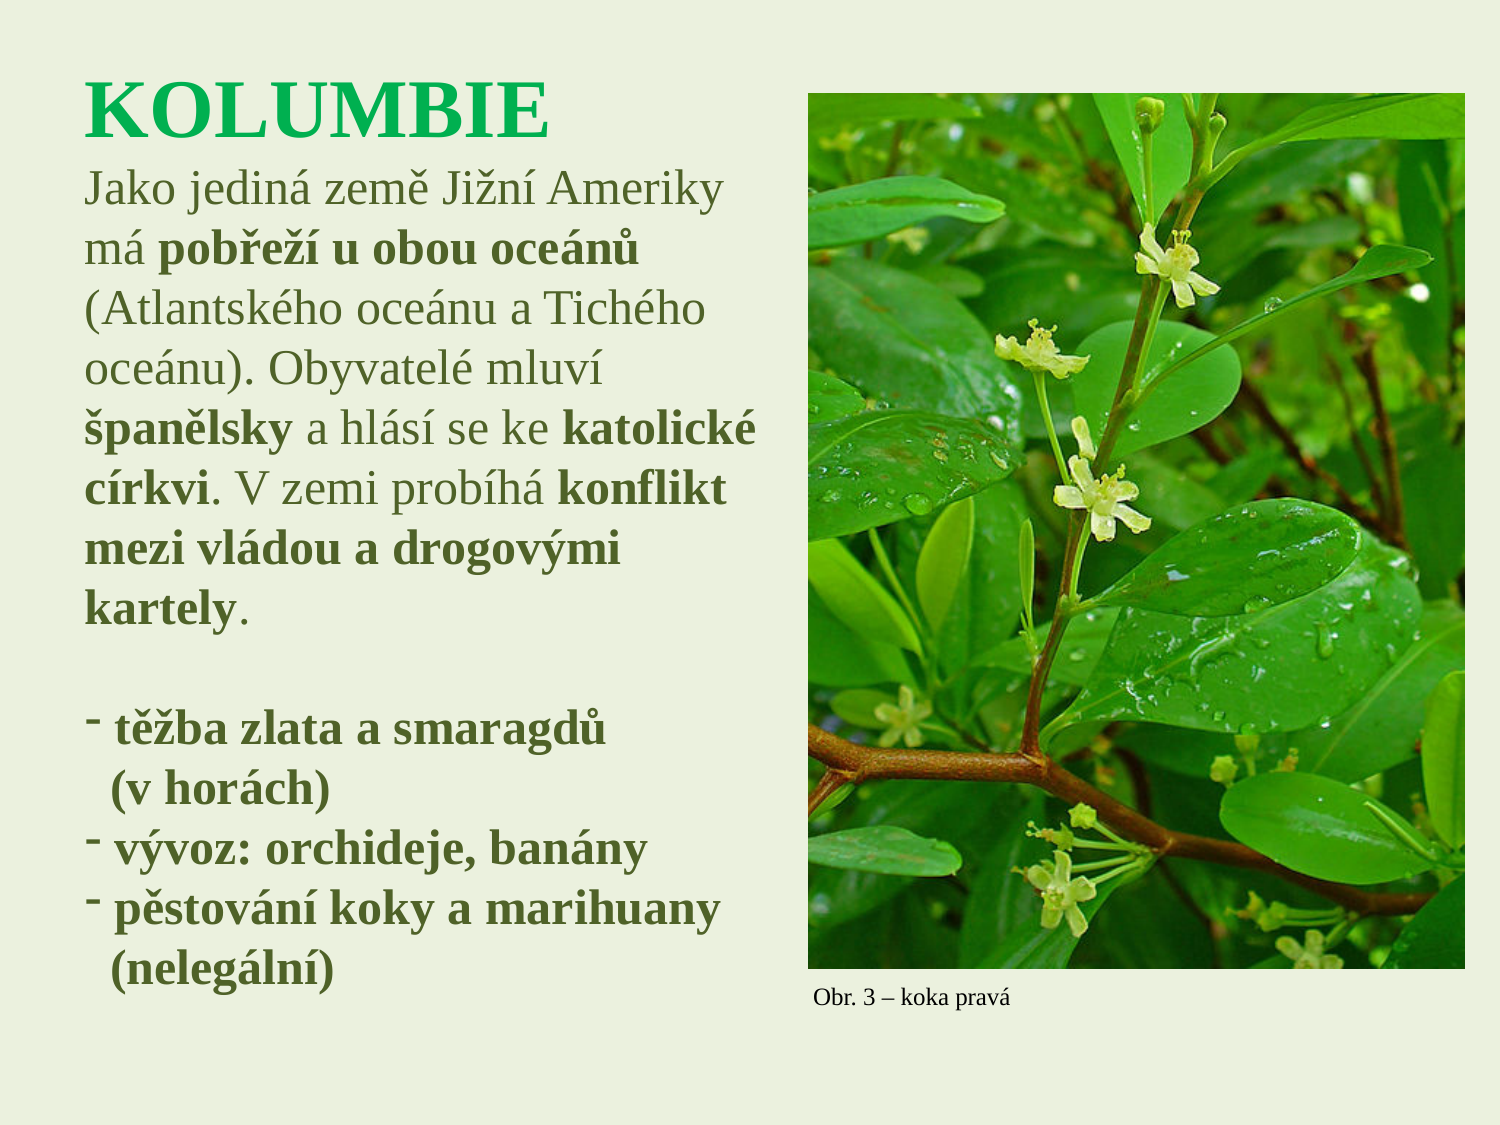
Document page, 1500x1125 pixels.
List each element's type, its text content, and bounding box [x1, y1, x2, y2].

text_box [796, 93, 1466, 1019]
text_box KOLUMBIE Jako jediná země Jižní Ameriky má pobřeží u obou oceánů (Atlantského oceánu a Tichého oceánu). Obyvatelé mluví španělsky a hlásí se ke katolické církvi. V zemi probíhá konflikt mezi vládou a drogovými kartely. těžba zlata a smaragdů (v horách) vývoz: orchideje, banány pěstování koky a marihuany (nelegální) [70, 46, 809, 1002]
